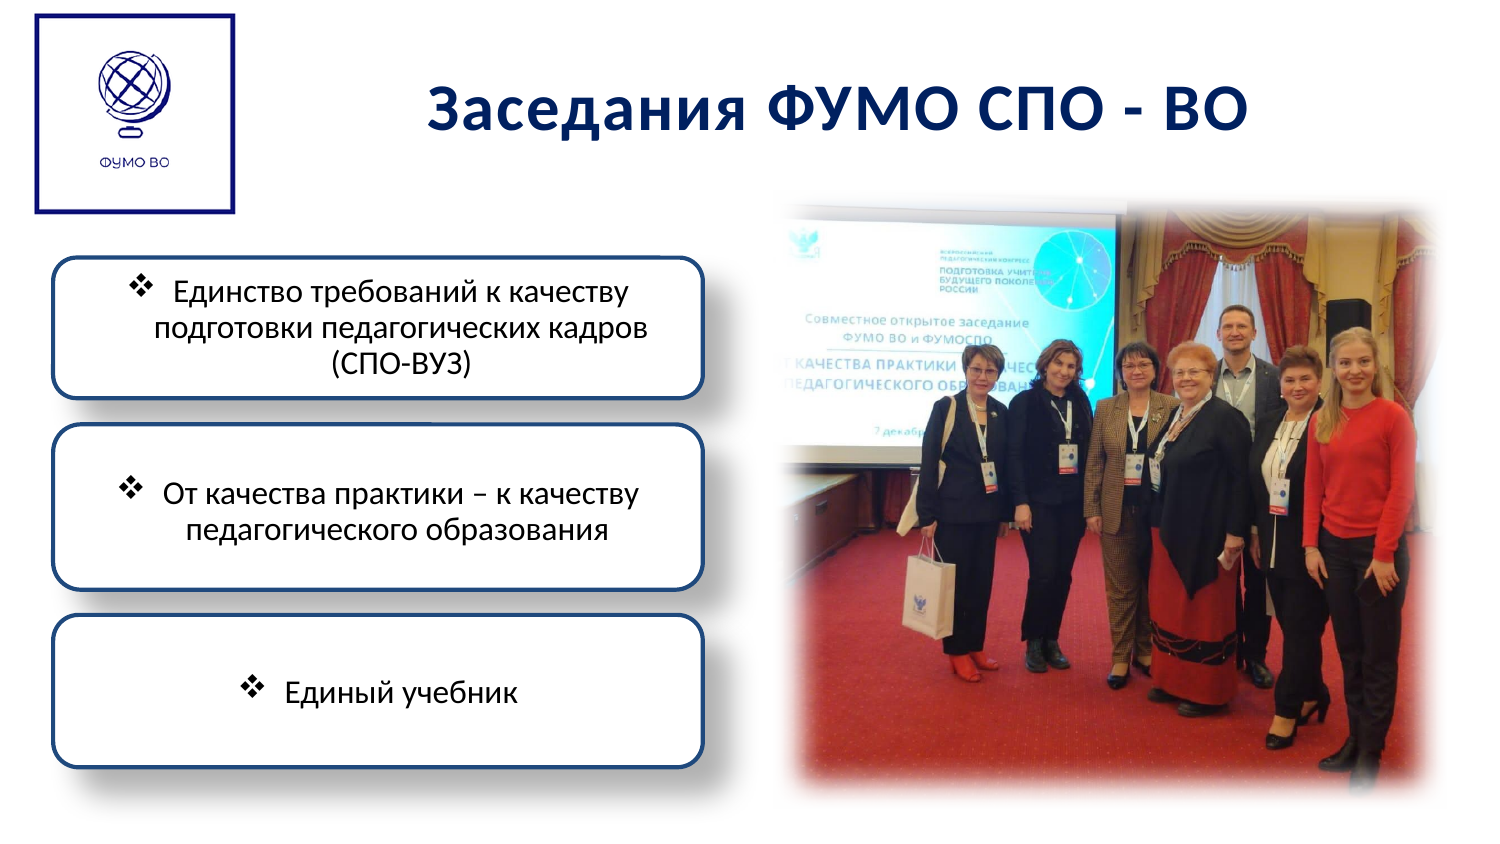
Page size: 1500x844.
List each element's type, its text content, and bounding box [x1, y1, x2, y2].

text_box Единство требований к качеству подготовки педагогических кадров (СПО-ВУЗ) [50, 255, 705, 401]
picture [29, 8, 239, 218]
title Заседания ФУМО СПО - ВО [253, 33, 1424, 175]
picture [773, 190, 1447, 811]
text_box Единый учебник [51, 612, 705, 770]
text_box От качества практики – к качеству педагогического образования [50, 422, 705, 592]
